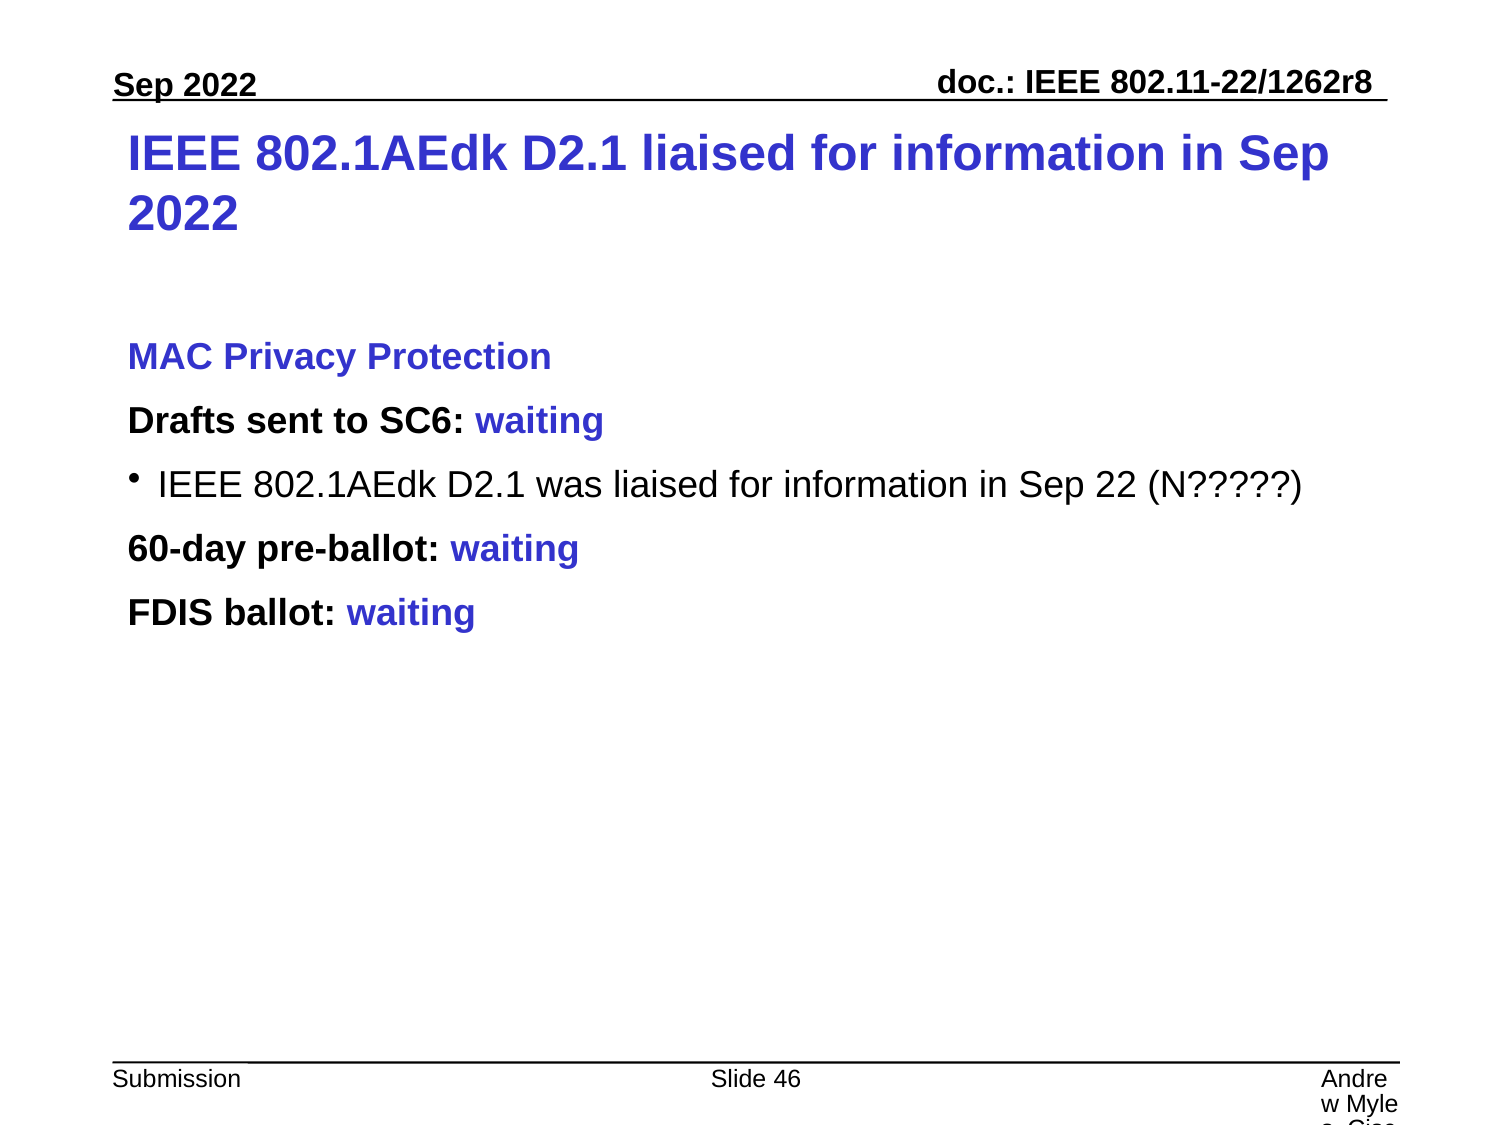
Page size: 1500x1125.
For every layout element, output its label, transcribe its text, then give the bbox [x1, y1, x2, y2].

footer Andrew Myles, Cisco [1320, 1061, 1402, 1093]
list MAC Privacy Protection Drafts sent to SC6: waiting IEEE 802.1AEdk D2.1 was liaised for information in Sep 22 (N?????) 60-day pre-ballot: waiting FDIS ballot: waiting [112, 324, 1388, 1000]
title IEEE 802.1AEdk D2.1 liaised for information in Sep 2022 [112, 112, 1388, 288]
slide_number Slide 46 [709, 1061, 803, 1093]
